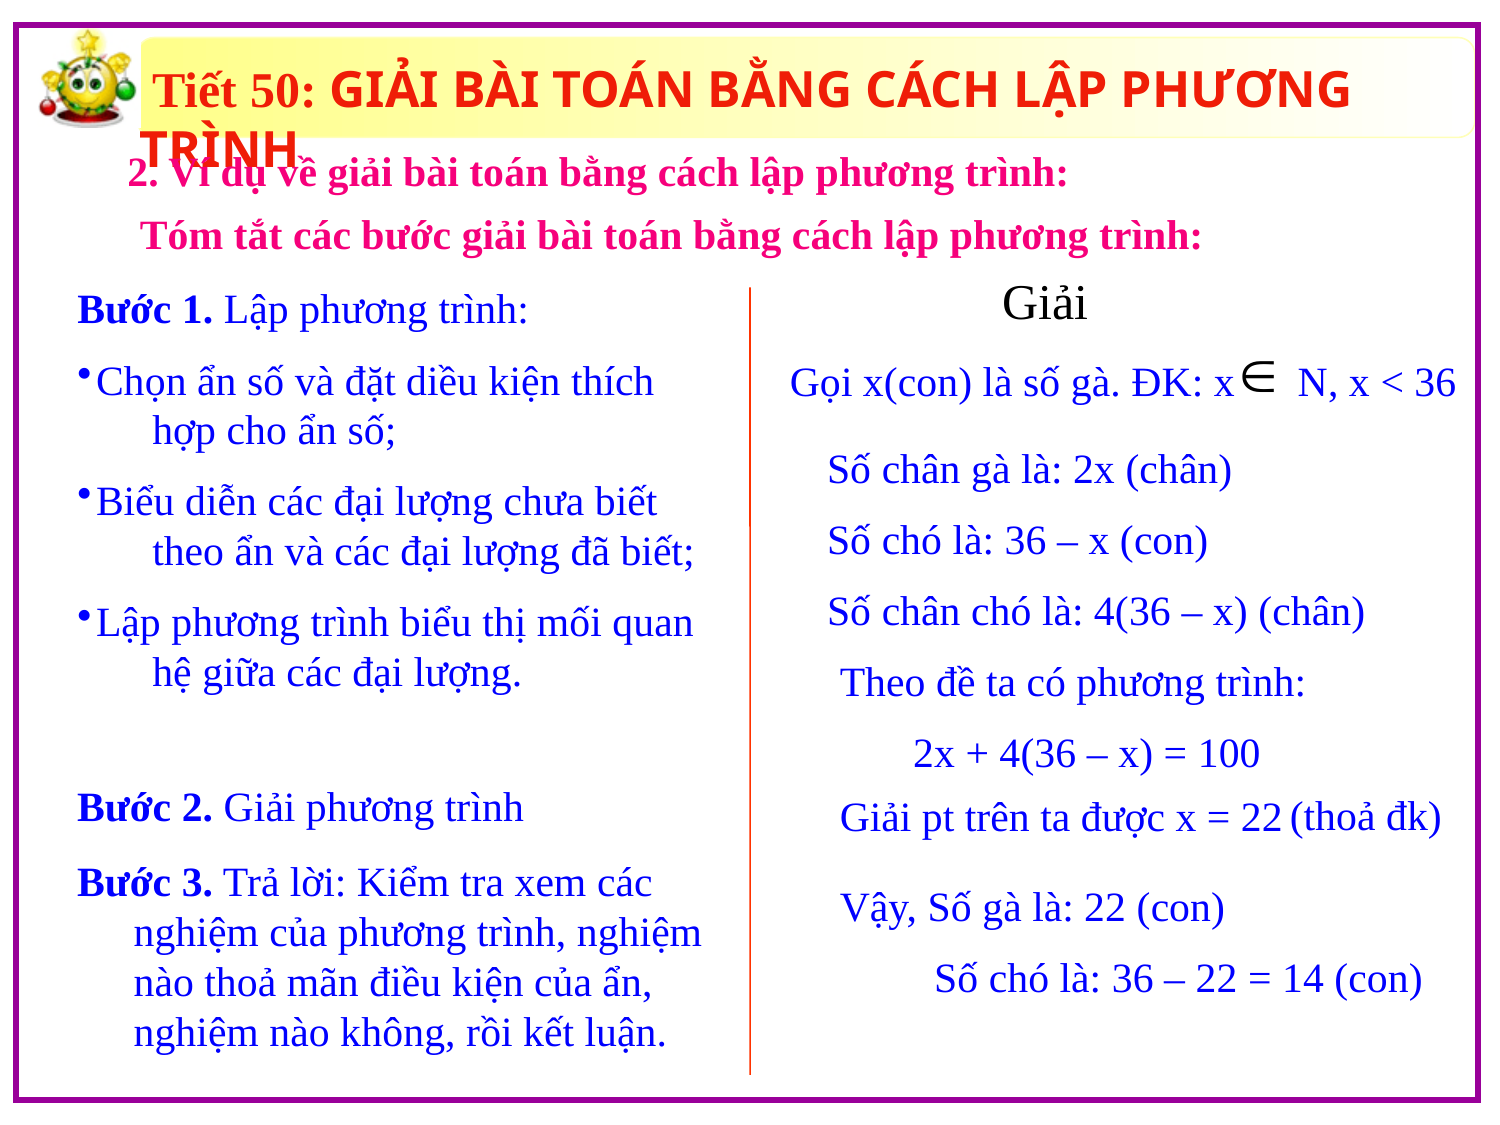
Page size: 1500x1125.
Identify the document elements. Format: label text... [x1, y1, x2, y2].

text_box [15, 24, 1479, 1100]
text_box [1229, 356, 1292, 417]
text_box Giải [987, 262, 1113, 338]
text_box Pythagore sinh khoảng năm 582 TCN - mất khoảng năm 507 đến TCN) là một nhà triết học người Hy Lạp và là người sáng lập ra phong trào tín ngưỡng có tên học thuyết Pythagoras. Ông thường được biết đến như một nhà khoa học và toán học vĩ đại. Trong tiếng Việt, tên của ông thường được phiên âm từ tiếng Pháp thành Pytago. Pythagore đã chứng minh được rằng tổng 3 góc của một tam giác bằng 180° và nổi tiếng nhất nhờ định lý toán học mang tên ông. Ông đã có nhiều đóng góp quan trọng cho triết học và tín ngưỡng vào cuối thế kỷ 6 TCN. Về cuộc đời và sự nghiệp của ông, có quá nhiều các huyền thoại khiến việc tìm lại sự thật lịch sử không dễ. Pythagoras và các học trò của ông tin rằng mọi sự vật đều liên hệ đến toán học, và mọi sự việc đều có thể tiên đoán trước qua các chu kỳ. Bạn có muốn biết Pytago có bao nhiêu học trò không? Hãy tìm câu trả lời qua bài cuộc trò chuyện này nhé: [30, 26, 1479, 150]
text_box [37, 24, 1500, 138]
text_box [1236, 354, 1285, 404]
